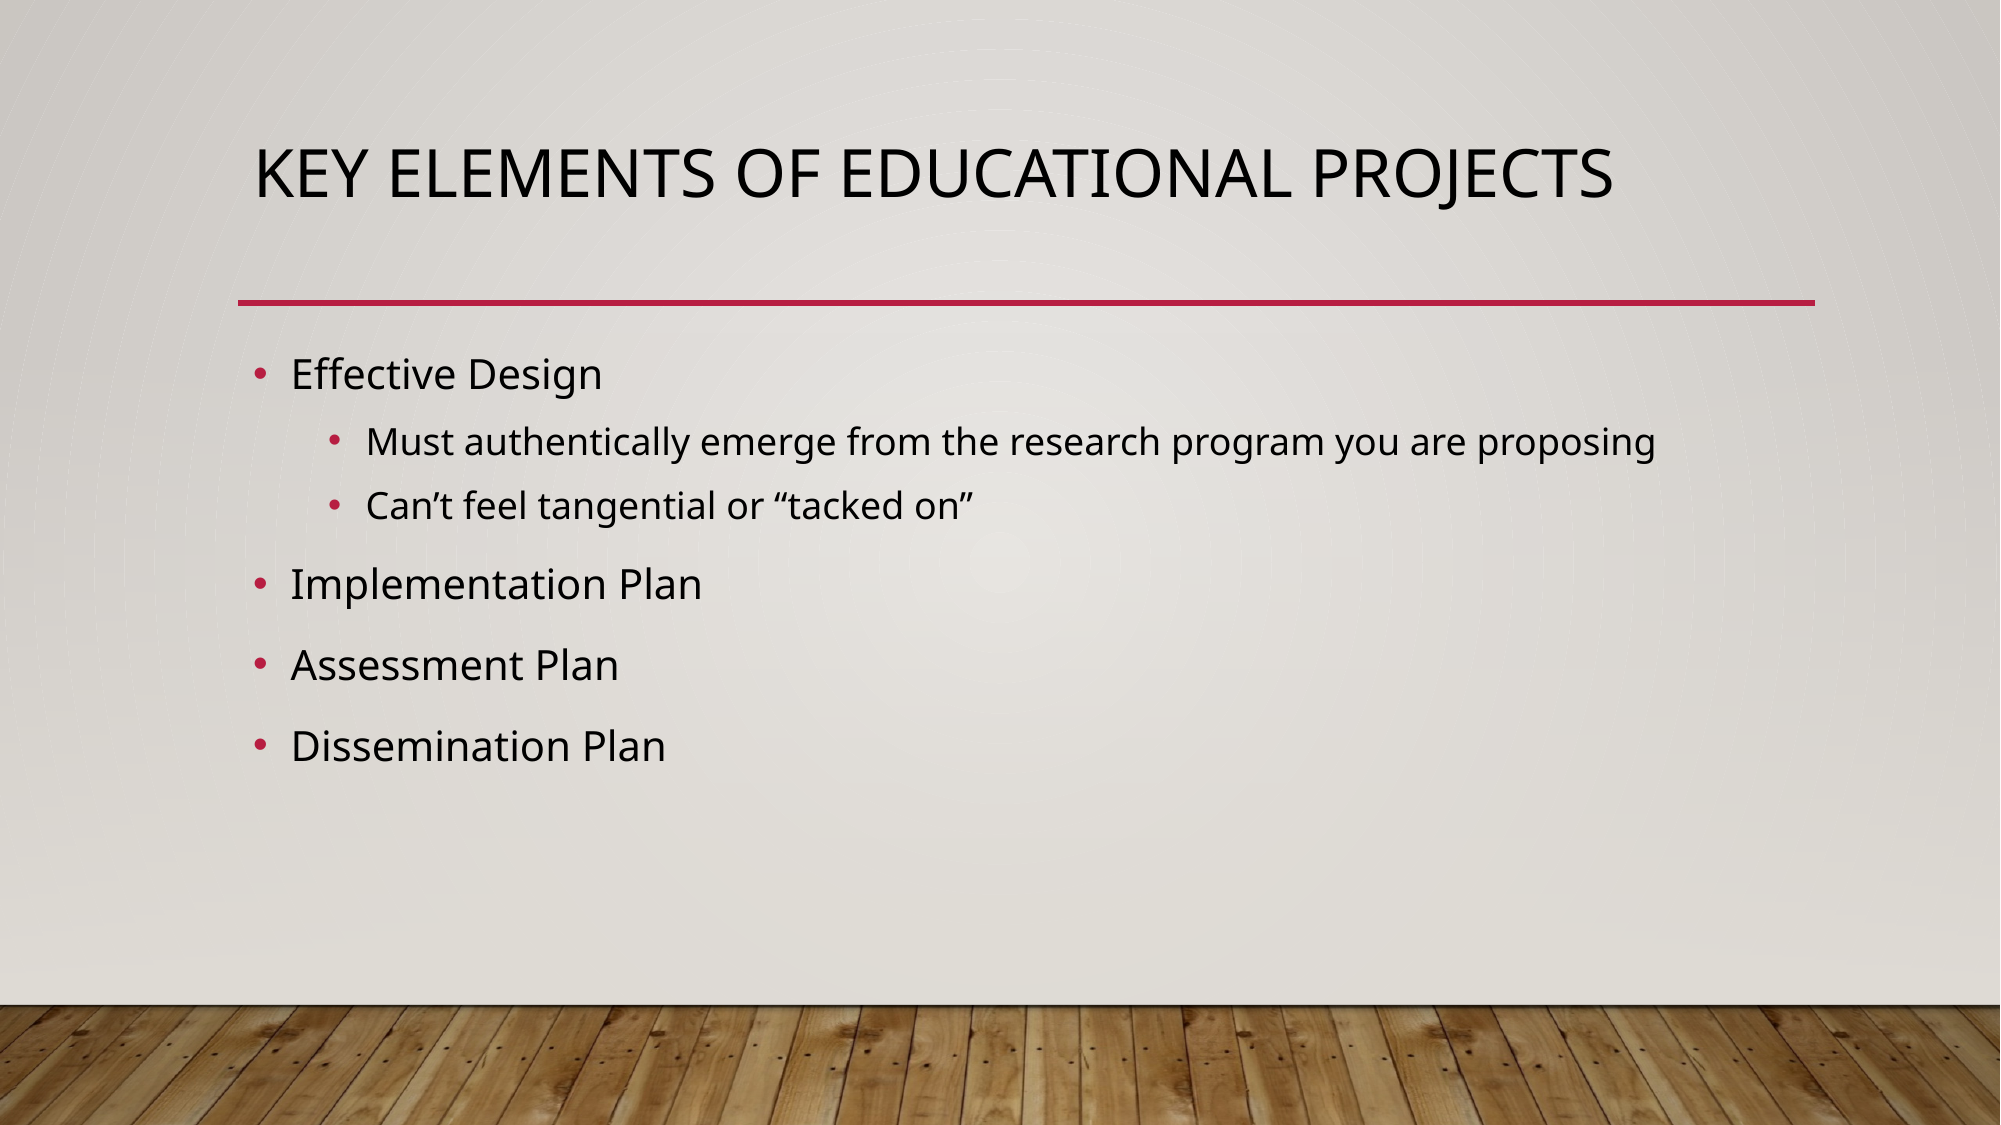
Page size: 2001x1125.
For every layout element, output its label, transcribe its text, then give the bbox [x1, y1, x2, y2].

list Effective Design Must authentically emerge from the research program you are proposing Can’t feel tangential or “tacked on” Implementation Plan Assessment Plan Dissemination Plan [238, 330, 1814, 897]
title Key Elements of Educational Projects [238, 131, 1814, 305]
picture [0, 1005, 2000, 1125]
